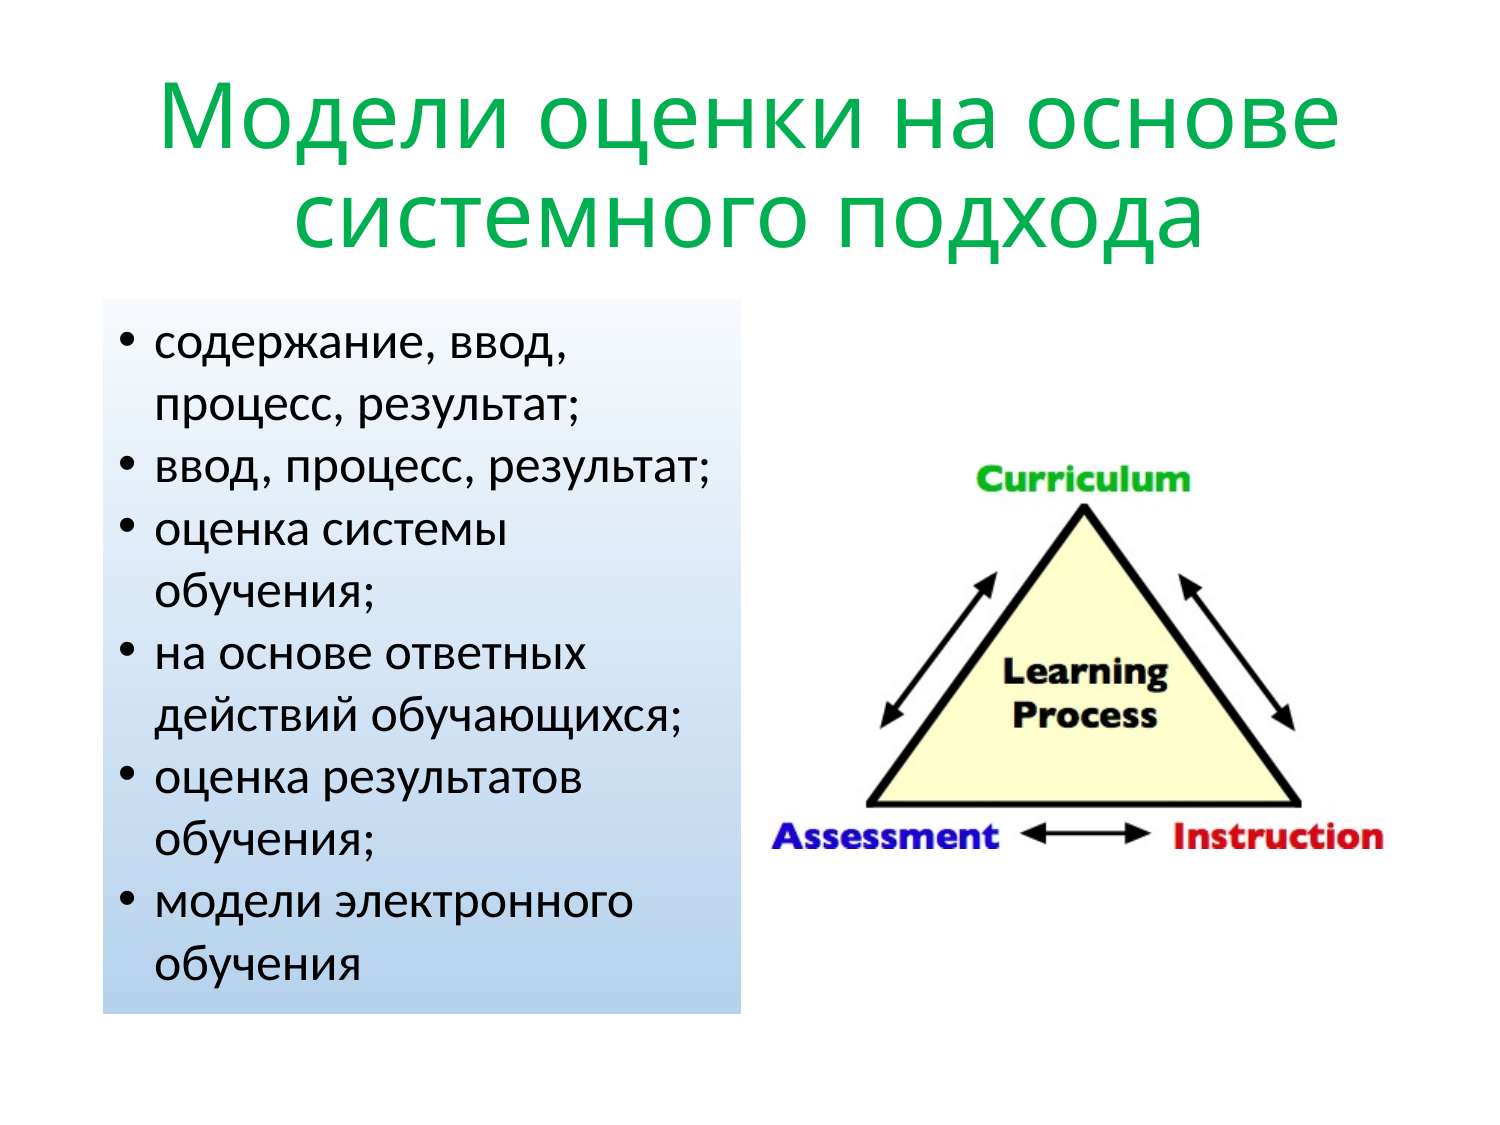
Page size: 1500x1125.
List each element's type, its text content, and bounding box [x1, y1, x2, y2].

list содержание, ввод, процесс, результат; ввод, процесс, результат; оценка системы обучения; на основе ответных действий обучающихся; оценка результатов обучения; модели электронного обучения [103, 299, 741, 1014]
title Модели оценки на основе системного подхода [103, 59, 1397, 278]
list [759, 463, 1397, 849]
